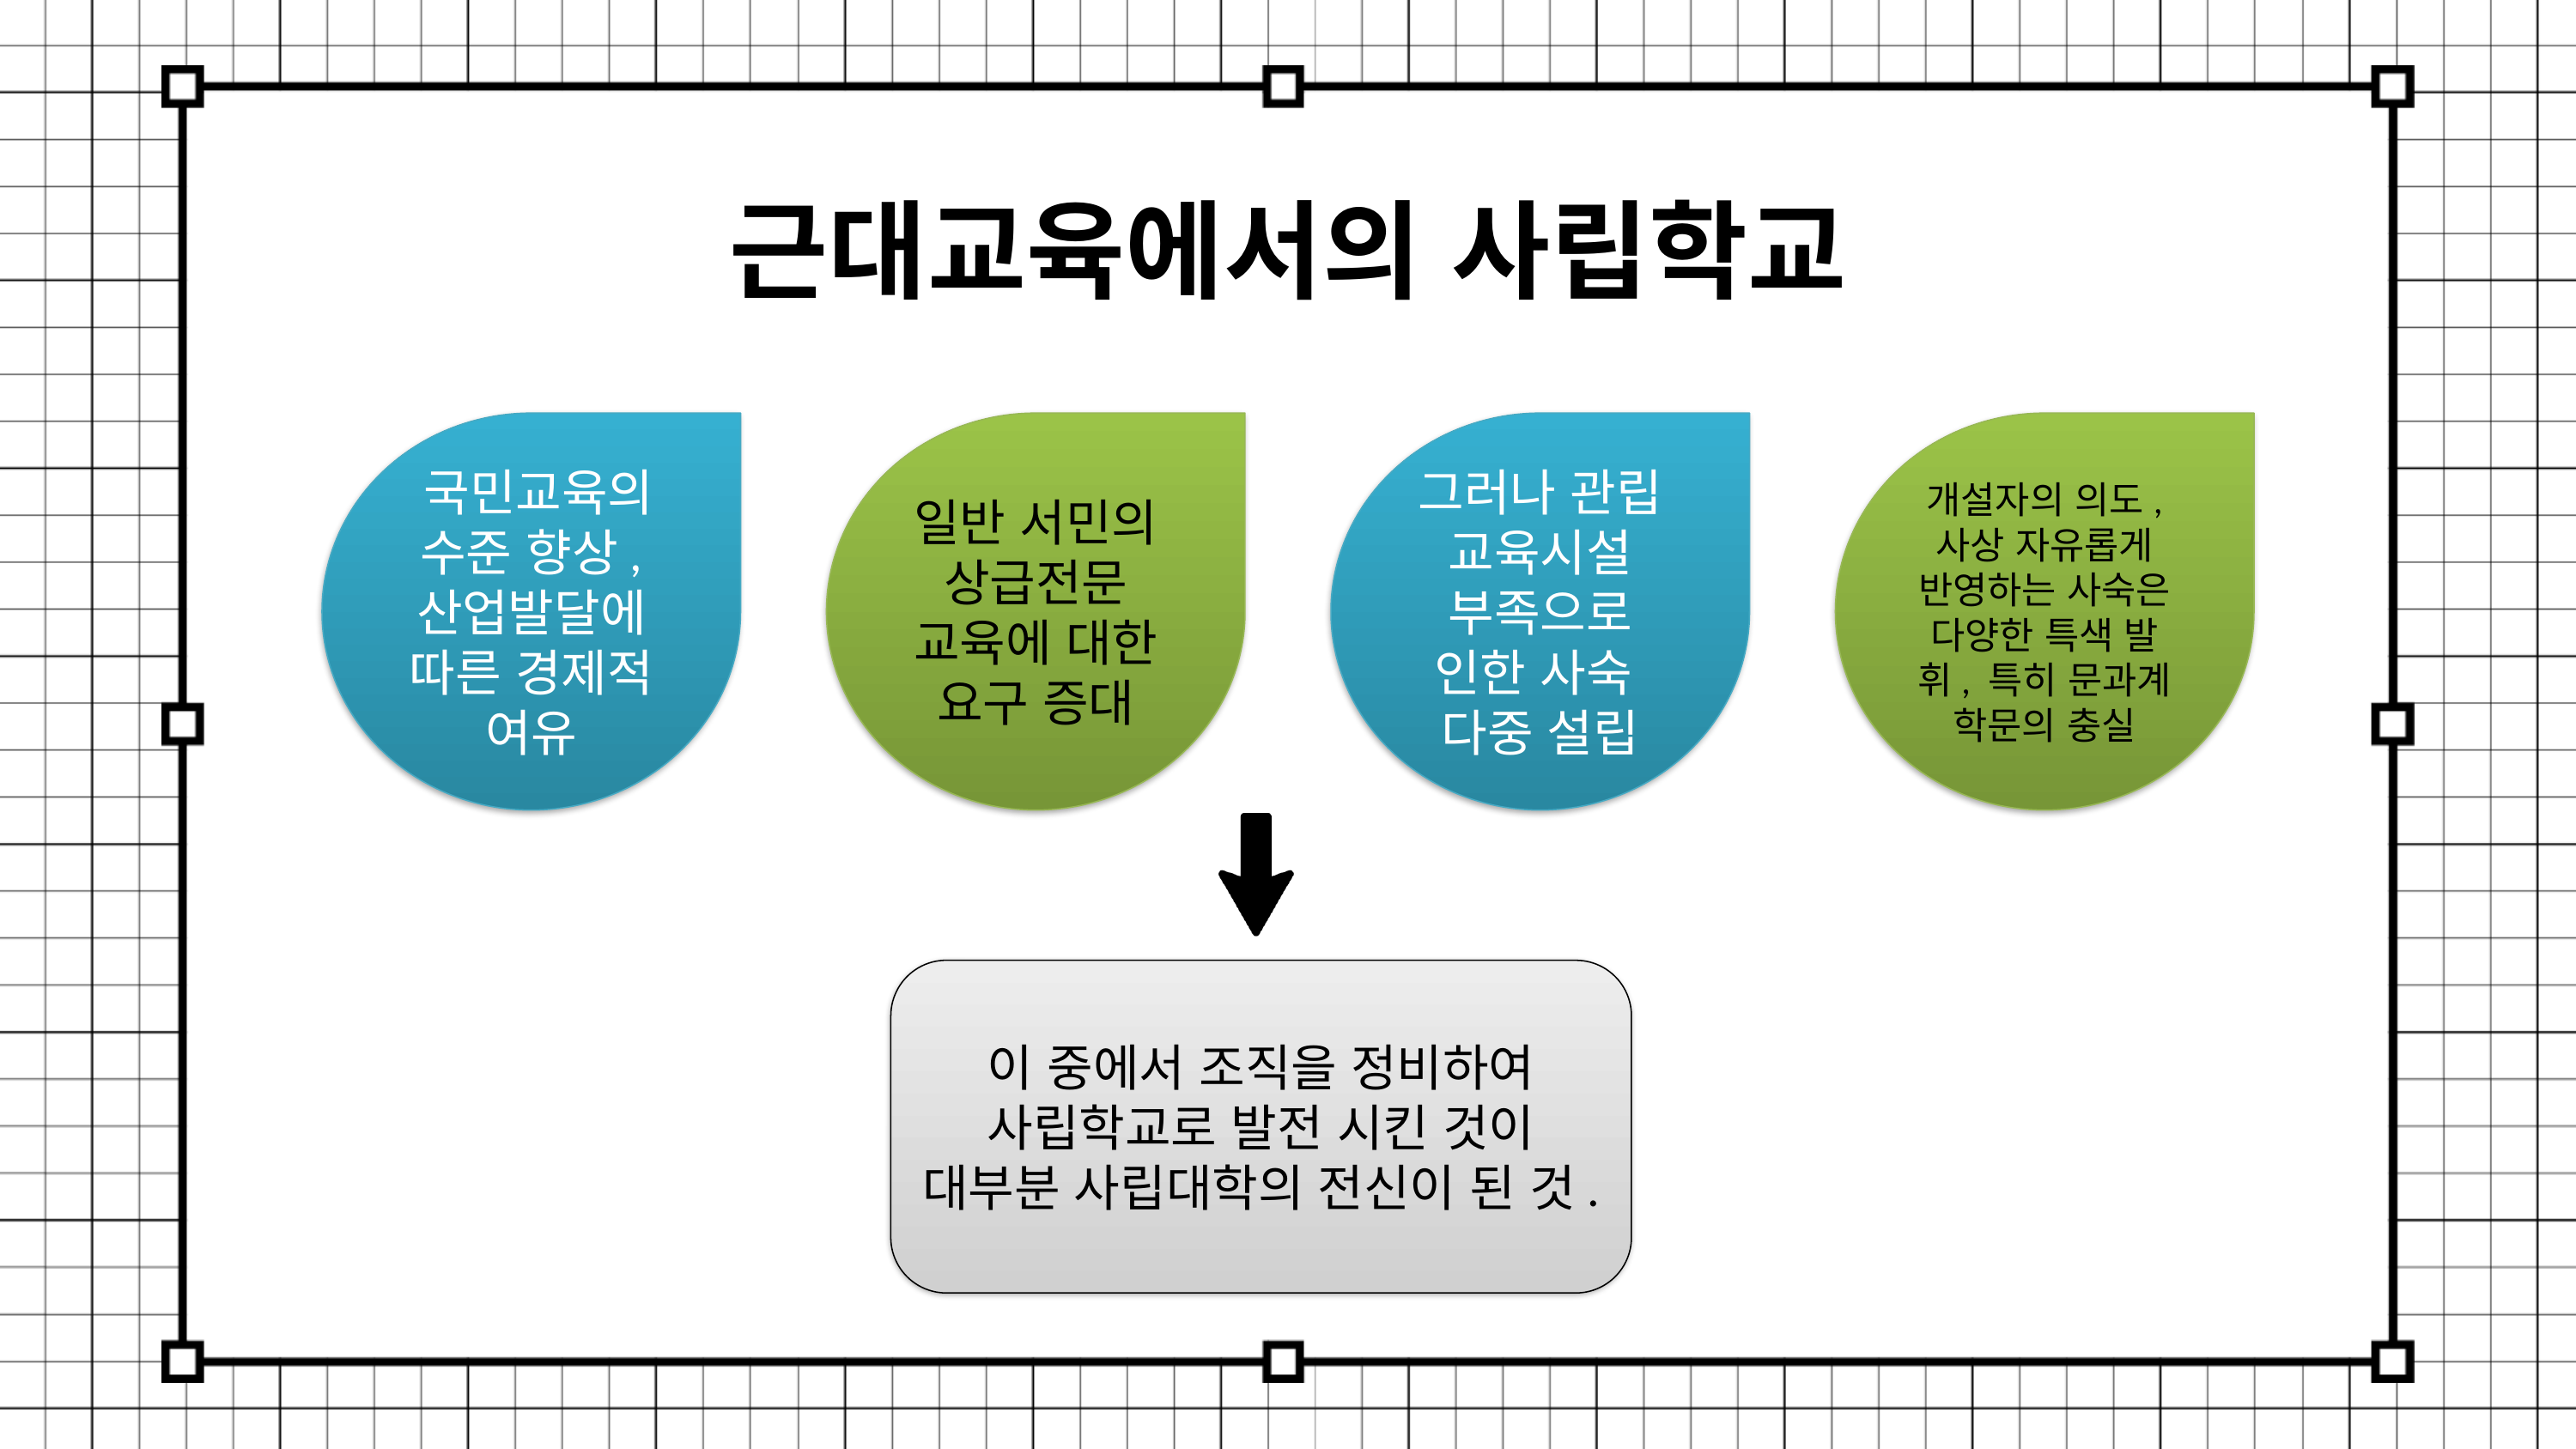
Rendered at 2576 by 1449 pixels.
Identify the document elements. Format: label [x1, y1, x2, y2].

text_box [161, 65, 2415, 1383]
text_box [0, 0, 2576, 1449]
picture [1191, 809, 1321, 939]
